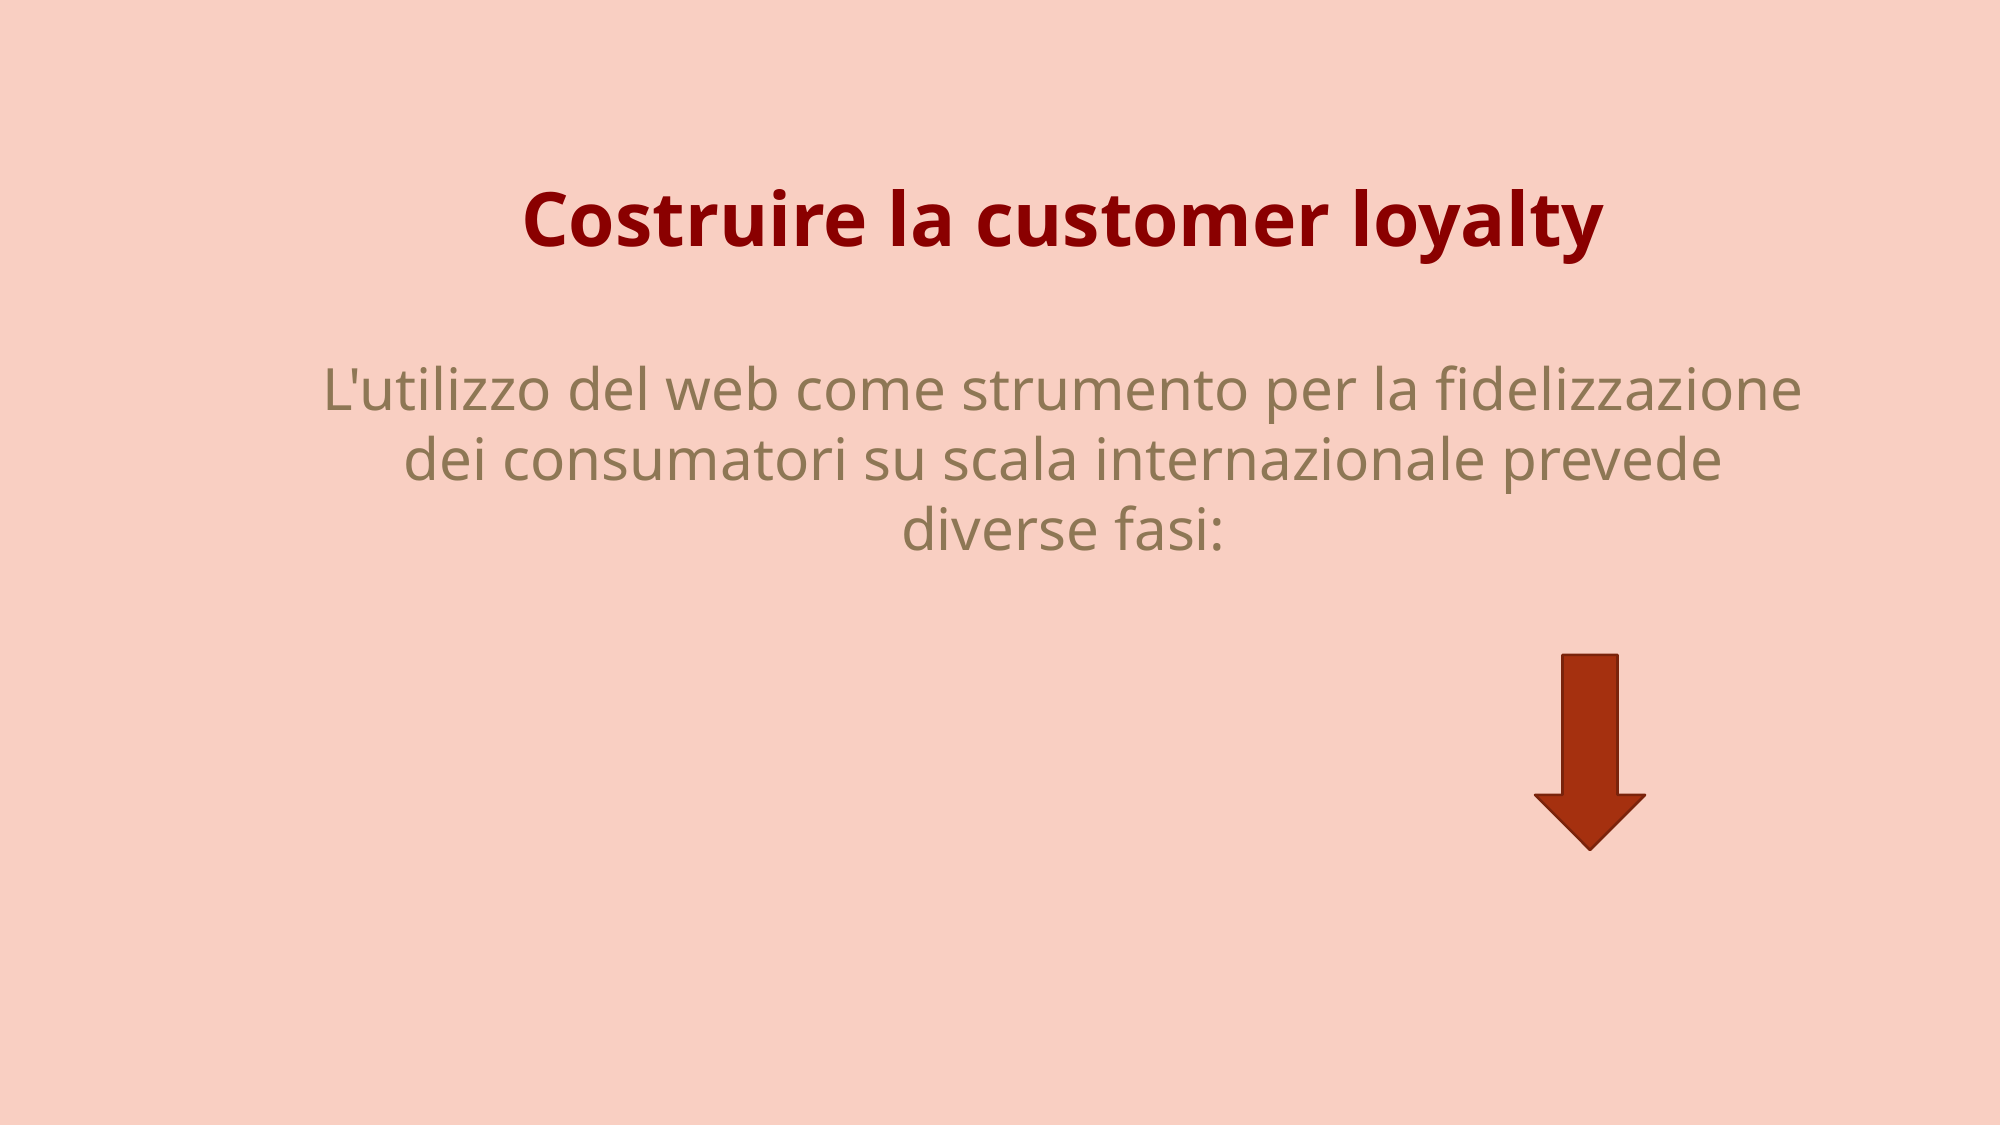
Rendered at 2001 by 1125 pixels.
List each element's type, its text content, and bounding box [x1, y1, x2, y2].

text_box Costruire la customer loyalty L'utilizzo del web come strumento per la fidelizzazione dei consumatori su scala internazionale prevede diverse fasi: [293, 164, 1834, 755]
text_box [1533, 653, 1647, 851]
